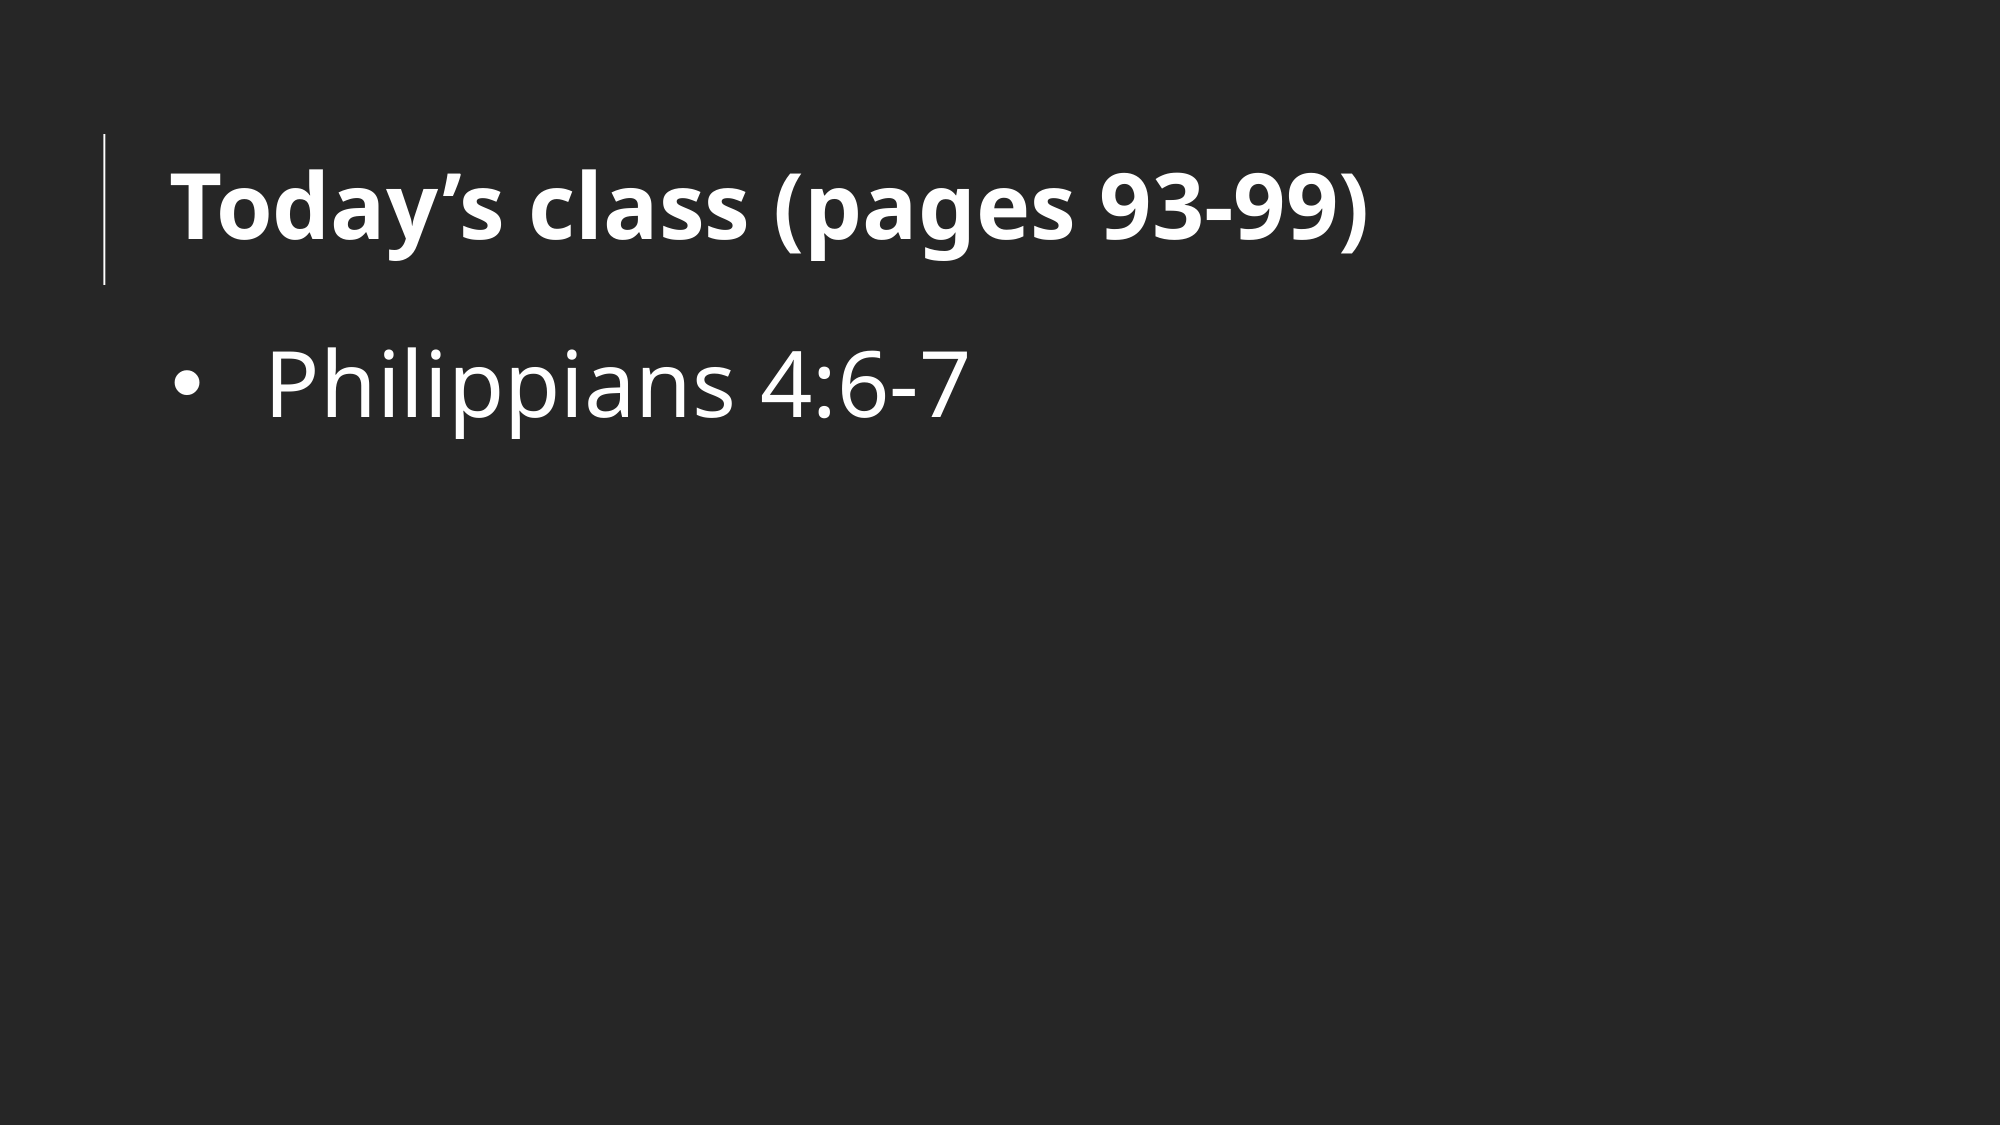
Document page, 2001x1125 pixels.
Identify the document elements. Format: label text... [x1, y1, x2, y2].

picture [102, 134, 107, 285]
list Philippians 4:6-7 [154, 330, 1952, 1008]
title Today’s class (pages 93-99) [154, 111, 1821, 309]
